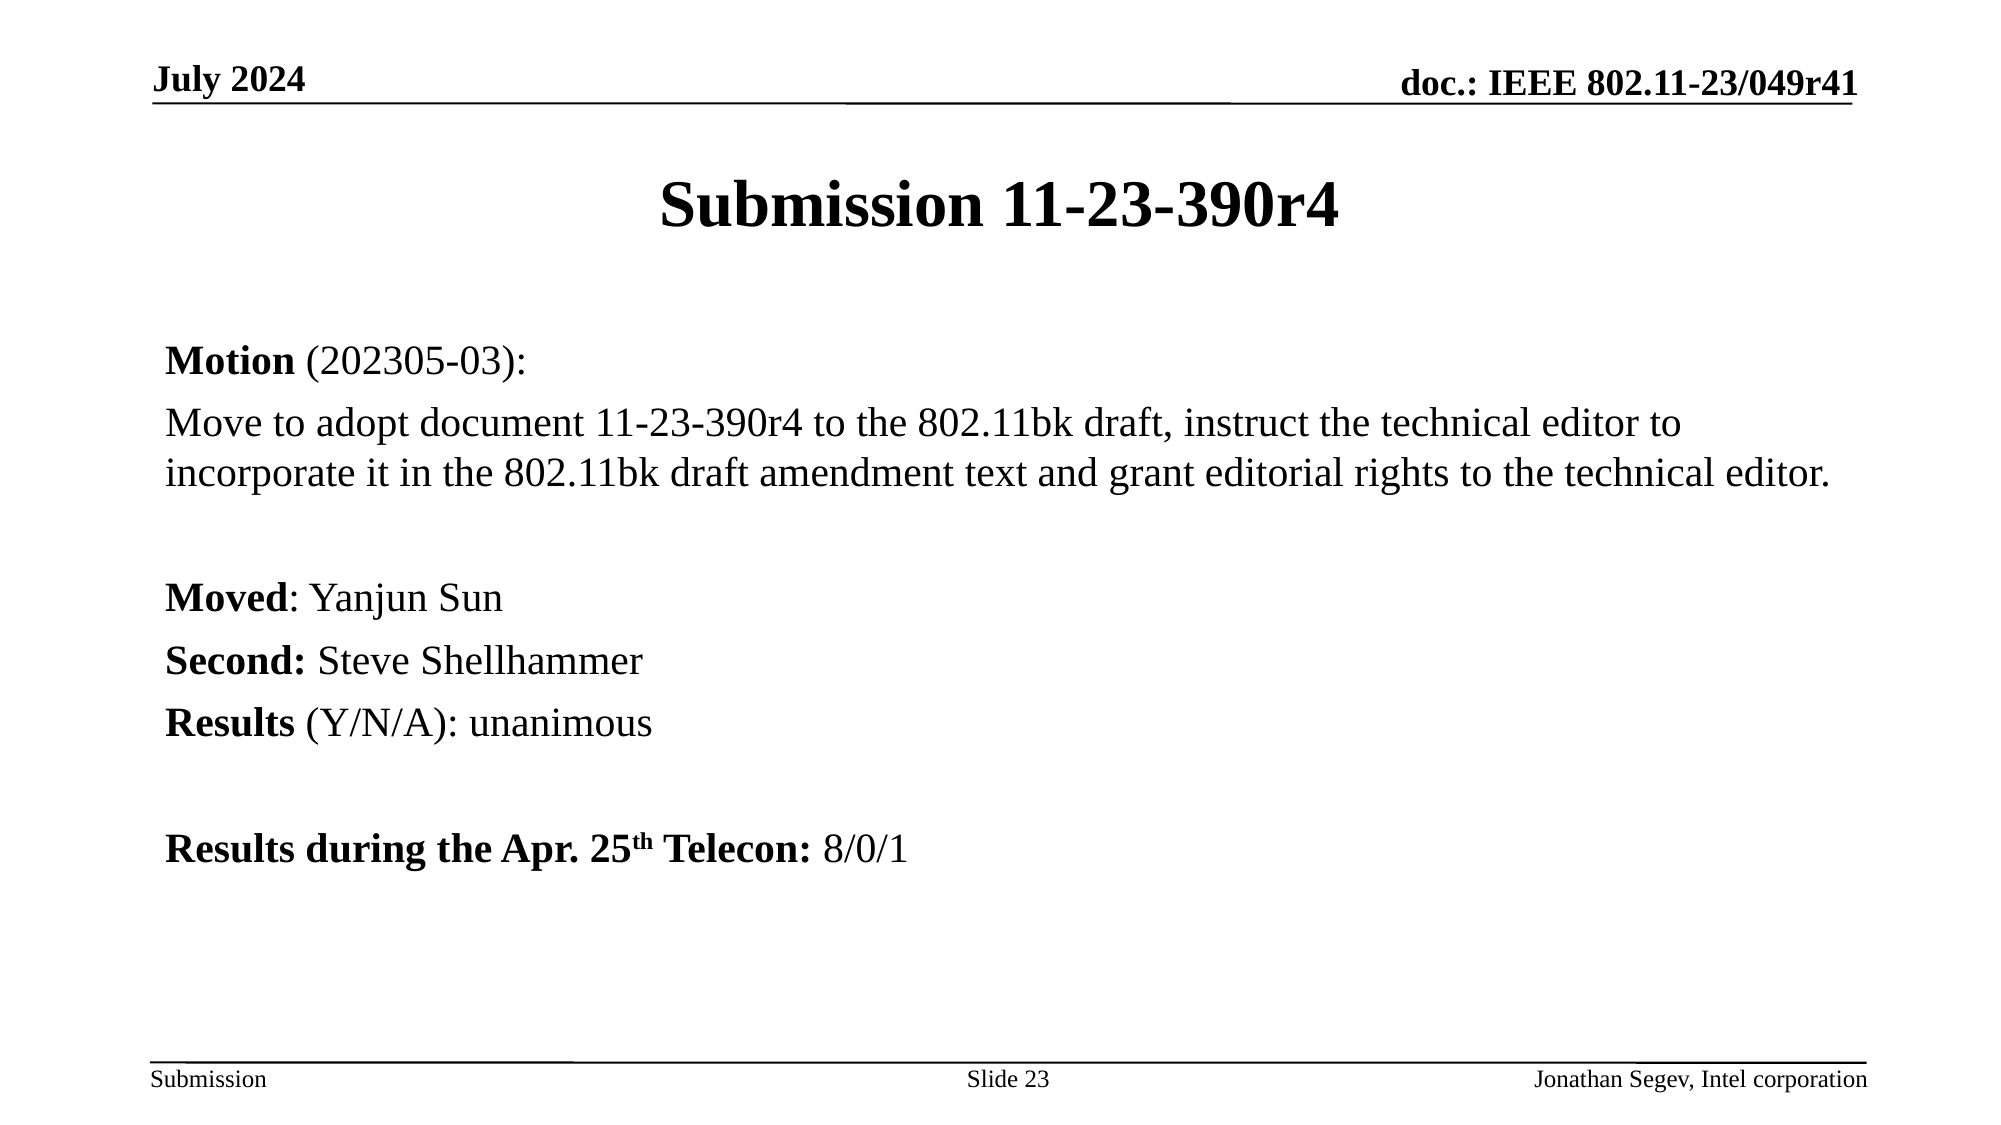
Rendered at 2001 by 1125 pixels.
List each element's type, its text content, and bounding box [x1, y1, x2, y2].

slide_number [152, 54, 563, 100]
title Submission 11-23-390r4 [149, 112, 1850, 288]
slide_number Slide 23 [950, 1061, 1067, 1123]
list Motion (202305-03): Move to adopt document 11-23-390r4 to the 802.11bk draft, instruct the technical editor to incorporate it in the 802.11bk draft amendment text and grant editorial rights to the technical editor. Moved: Yanjun Sun Second: Steve Shellhammer Results (Y/N/A): unanimous Results during the Apr. 25th Telecon: 8/0/1 [149, 324, 1850, 1000]
footer Jonathan Segev, Intel corporation [1171, 1061, 1869, 1093]
